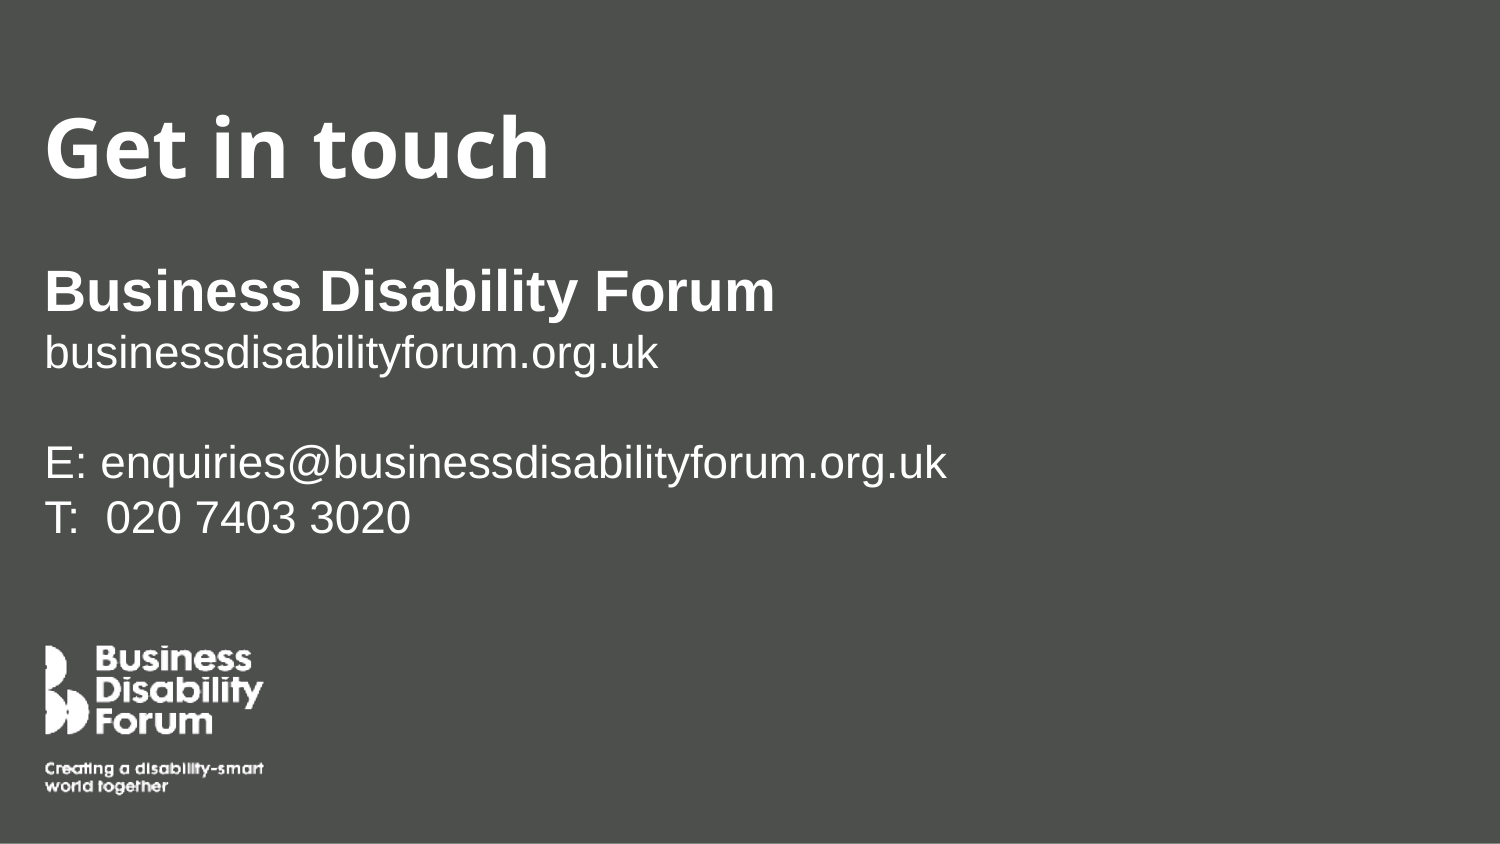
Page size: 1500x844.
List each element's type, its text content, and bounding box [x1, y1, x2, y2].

title Get in touch [43, 106, 1457, 207]
picture [44, 642, 266, 799]
